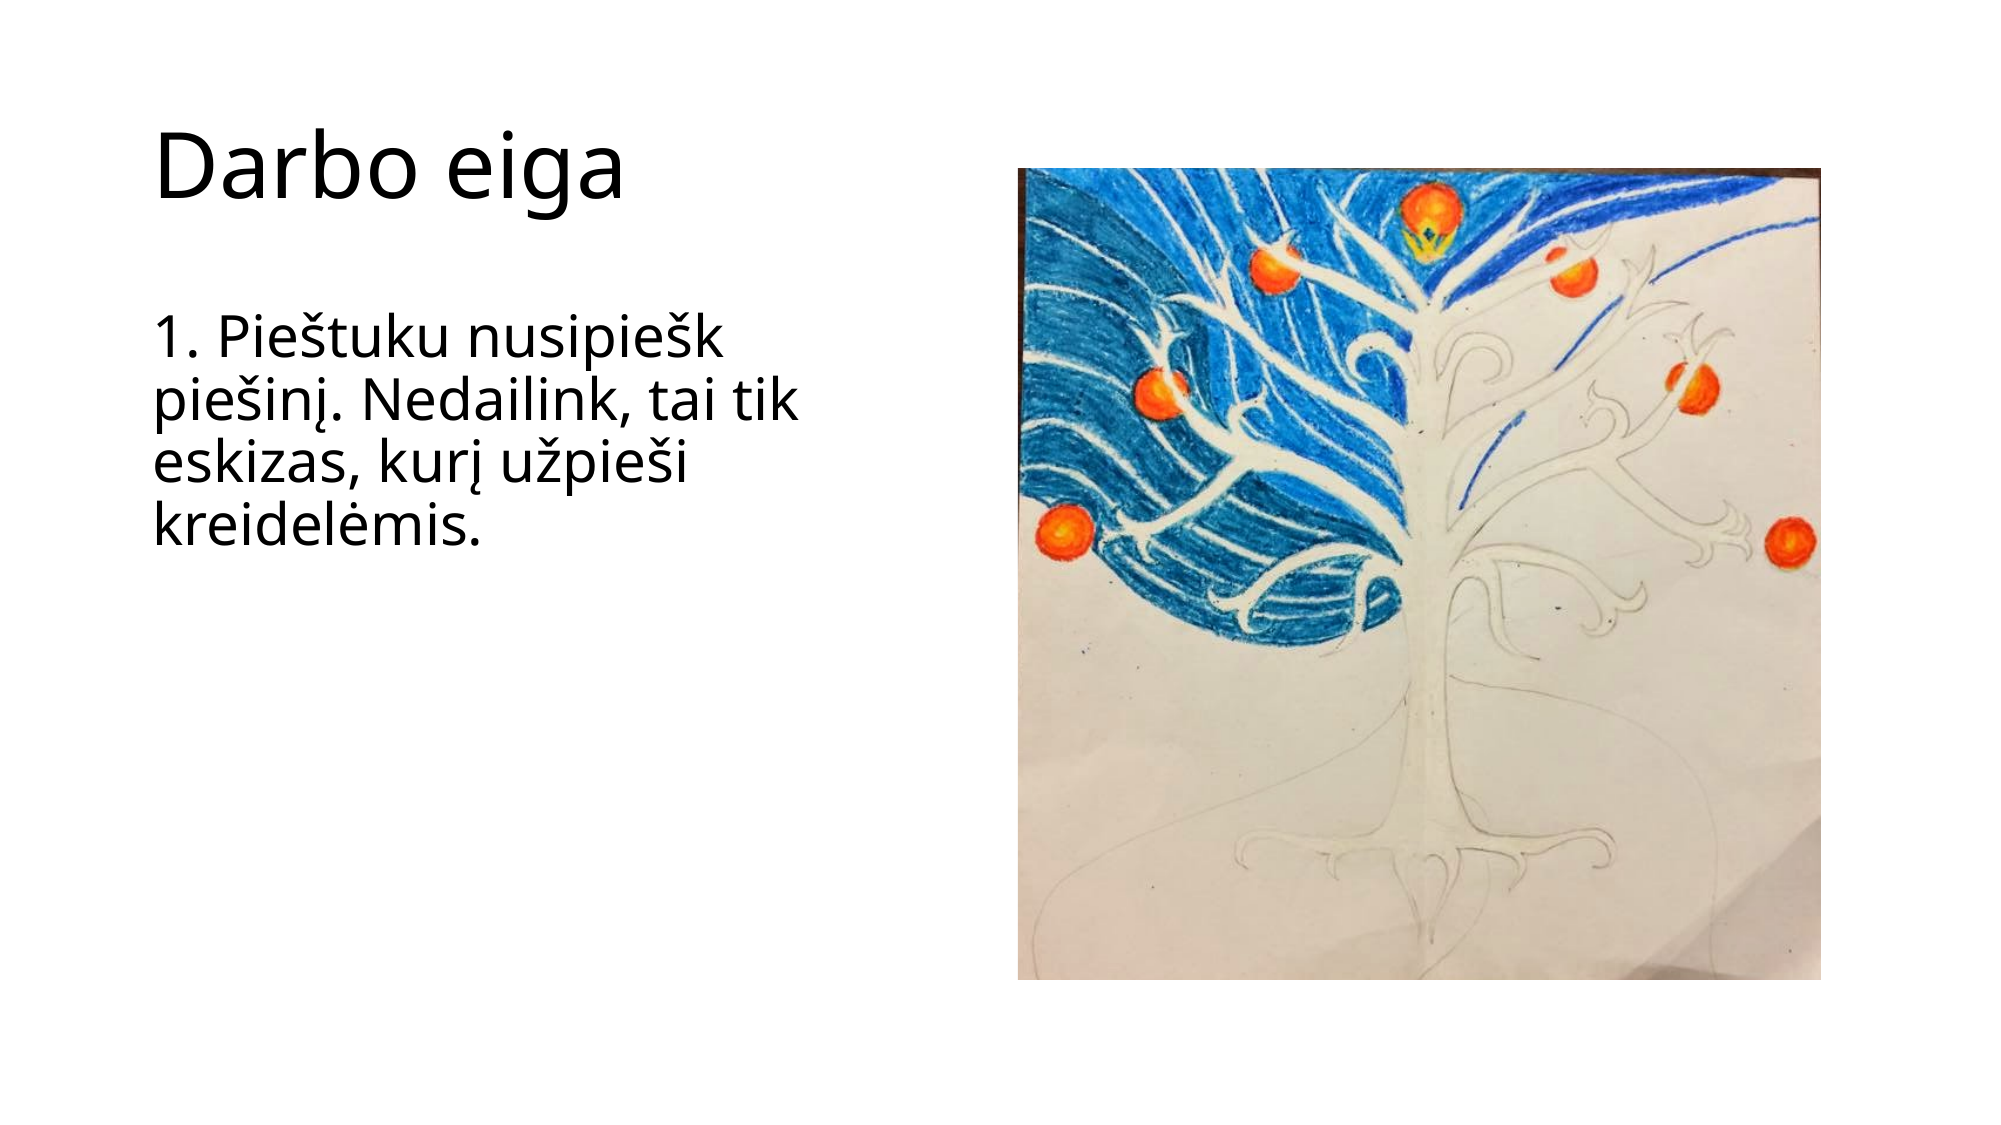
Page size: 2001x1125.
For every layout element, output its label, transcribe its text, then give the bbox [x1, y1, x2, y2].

picture [1017, 168, 1822, 981]
title Darbo eiga [137, 59, 1863, 278]
list 1. Pieštuku nusipiešk piešinį. Nedailink, tai tik eskizas, kurį užpieši kreidelėmis. [137, 299, 941, 828]
